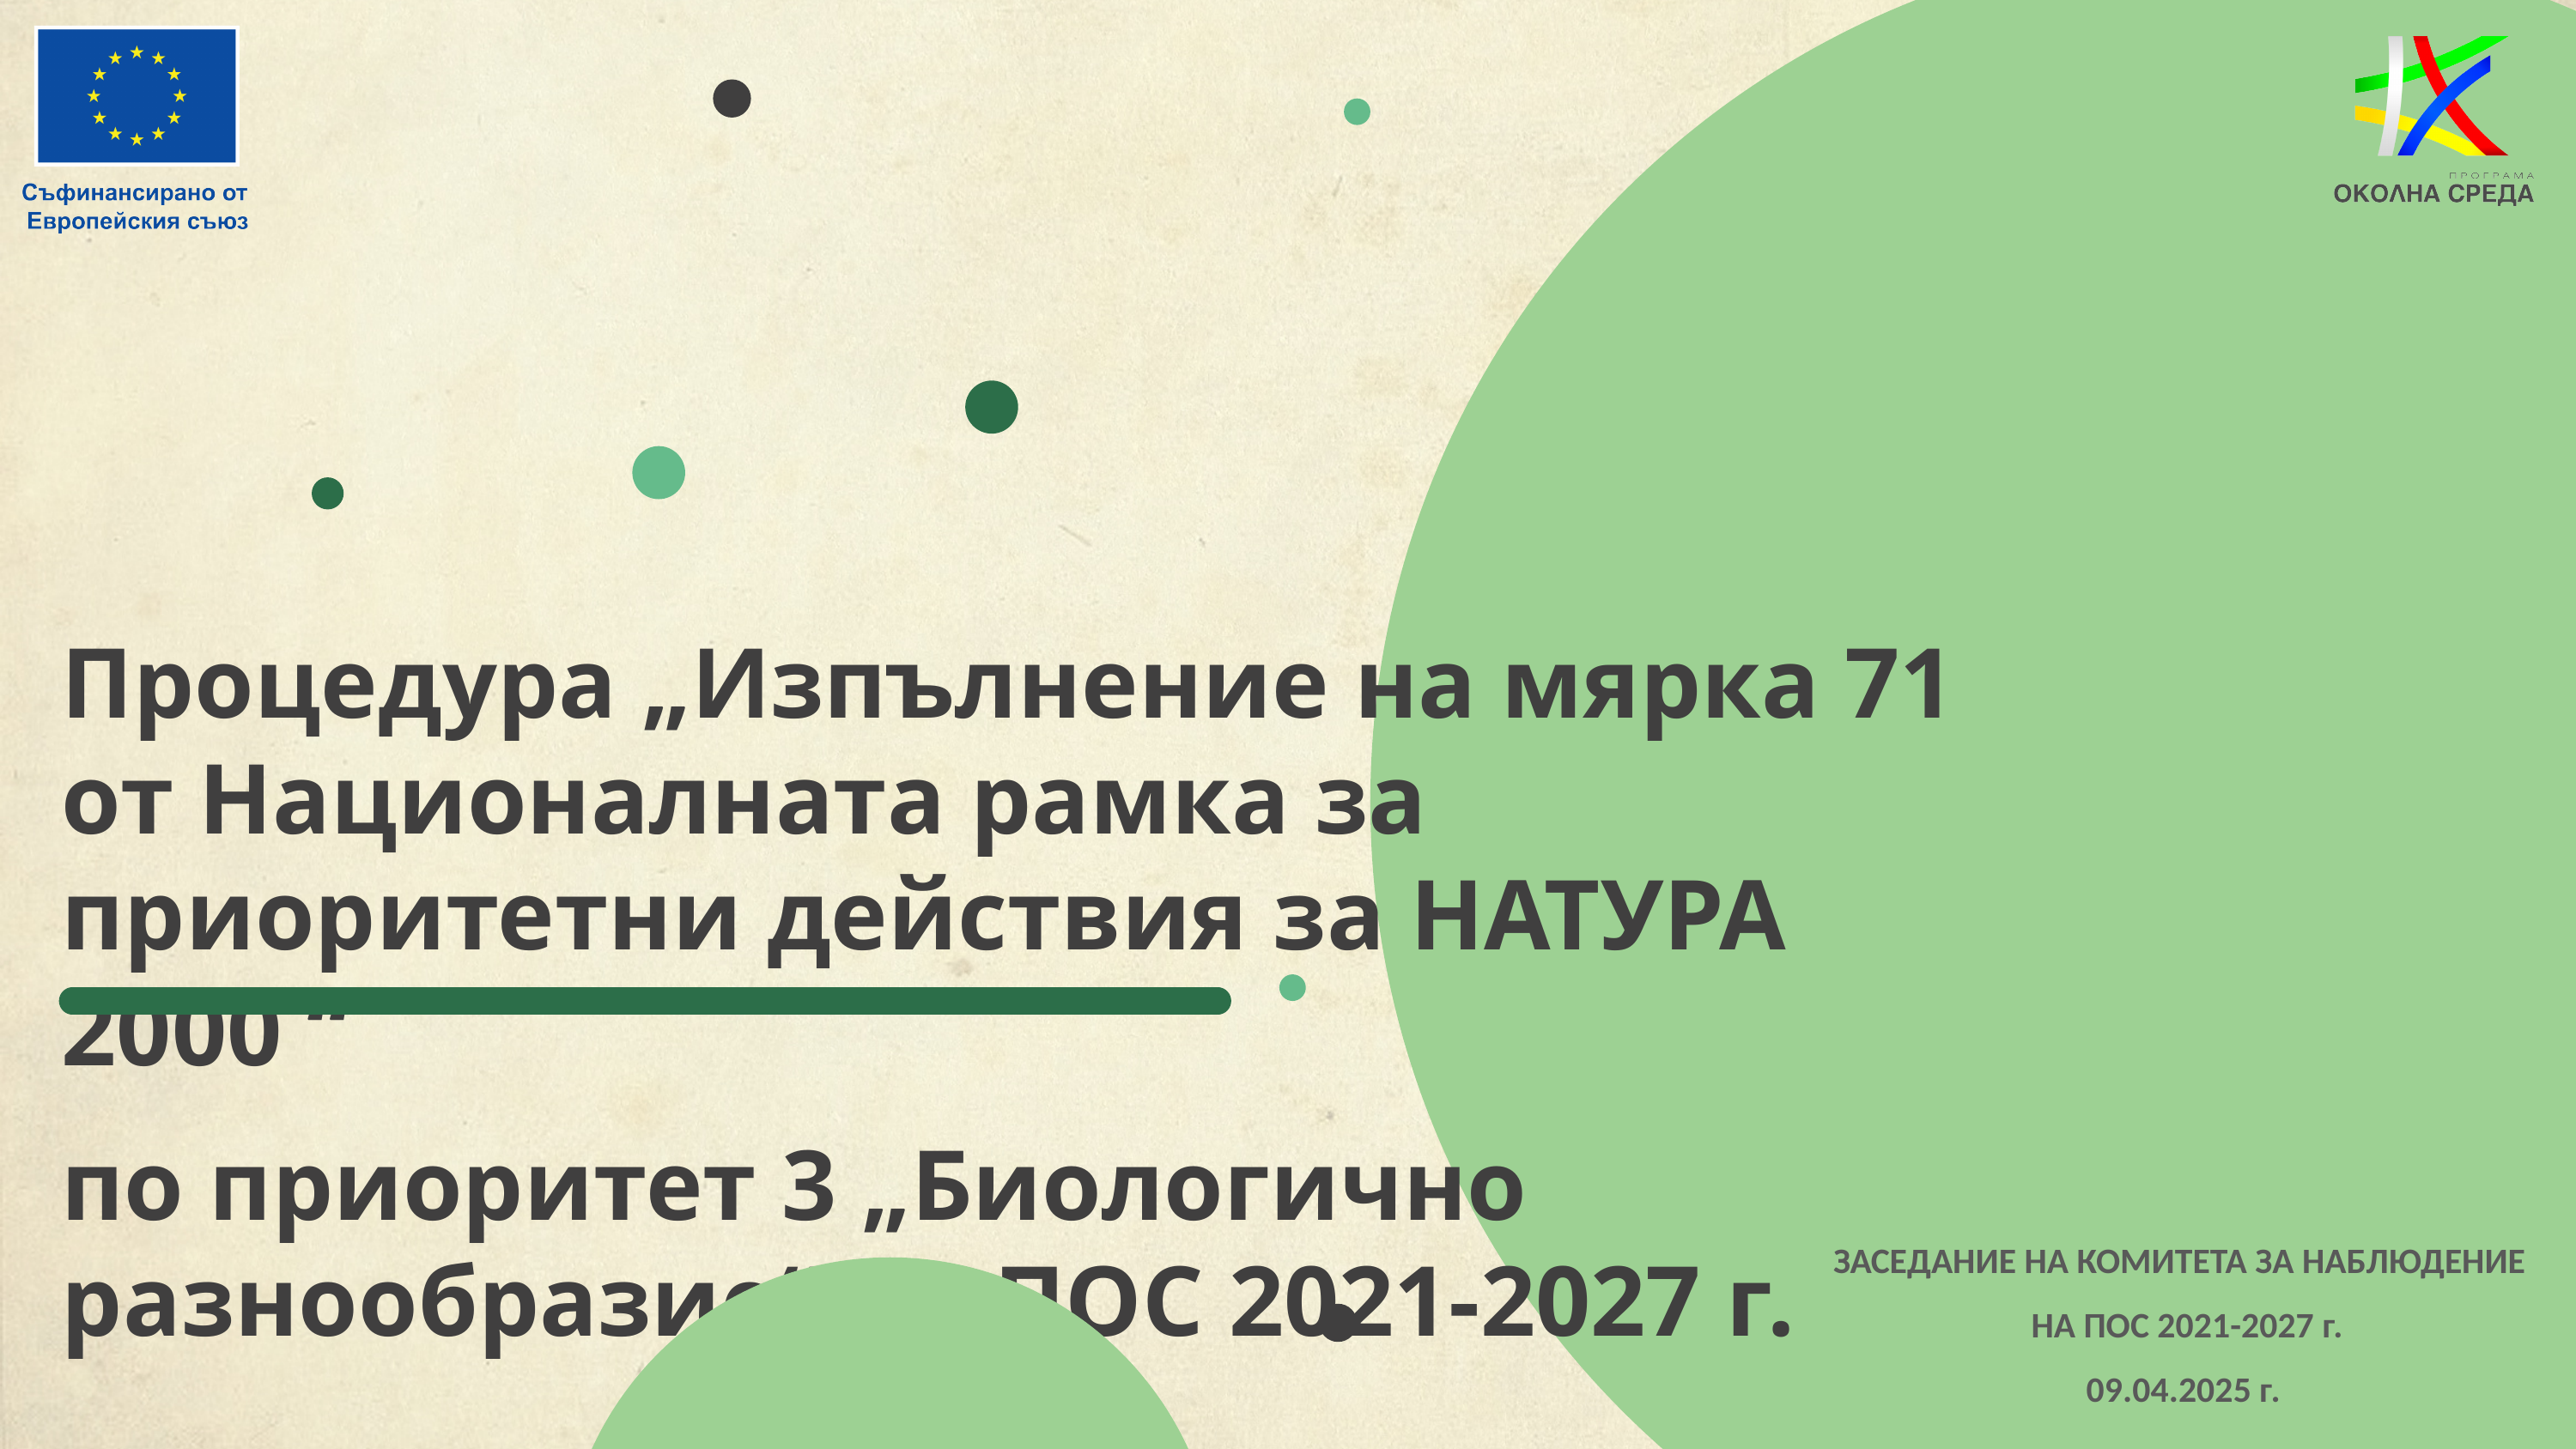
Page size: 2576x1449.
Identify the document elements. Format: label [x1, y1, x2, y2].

text_box [311, 476, 344, 510]
text_box [2301, 14, 2561, 221]
text_box [1343, 98, 1371, 125]
text_box [632, 446, 686, 500]
picture [0, 0, 2576, 1449]
text_box [1318, 1303, 1358, 1343]
text_box [713, 79, 751, 118]
text_box [1279, 973, 1306, 1002]
text_box [964, 380, 1018, 434]
